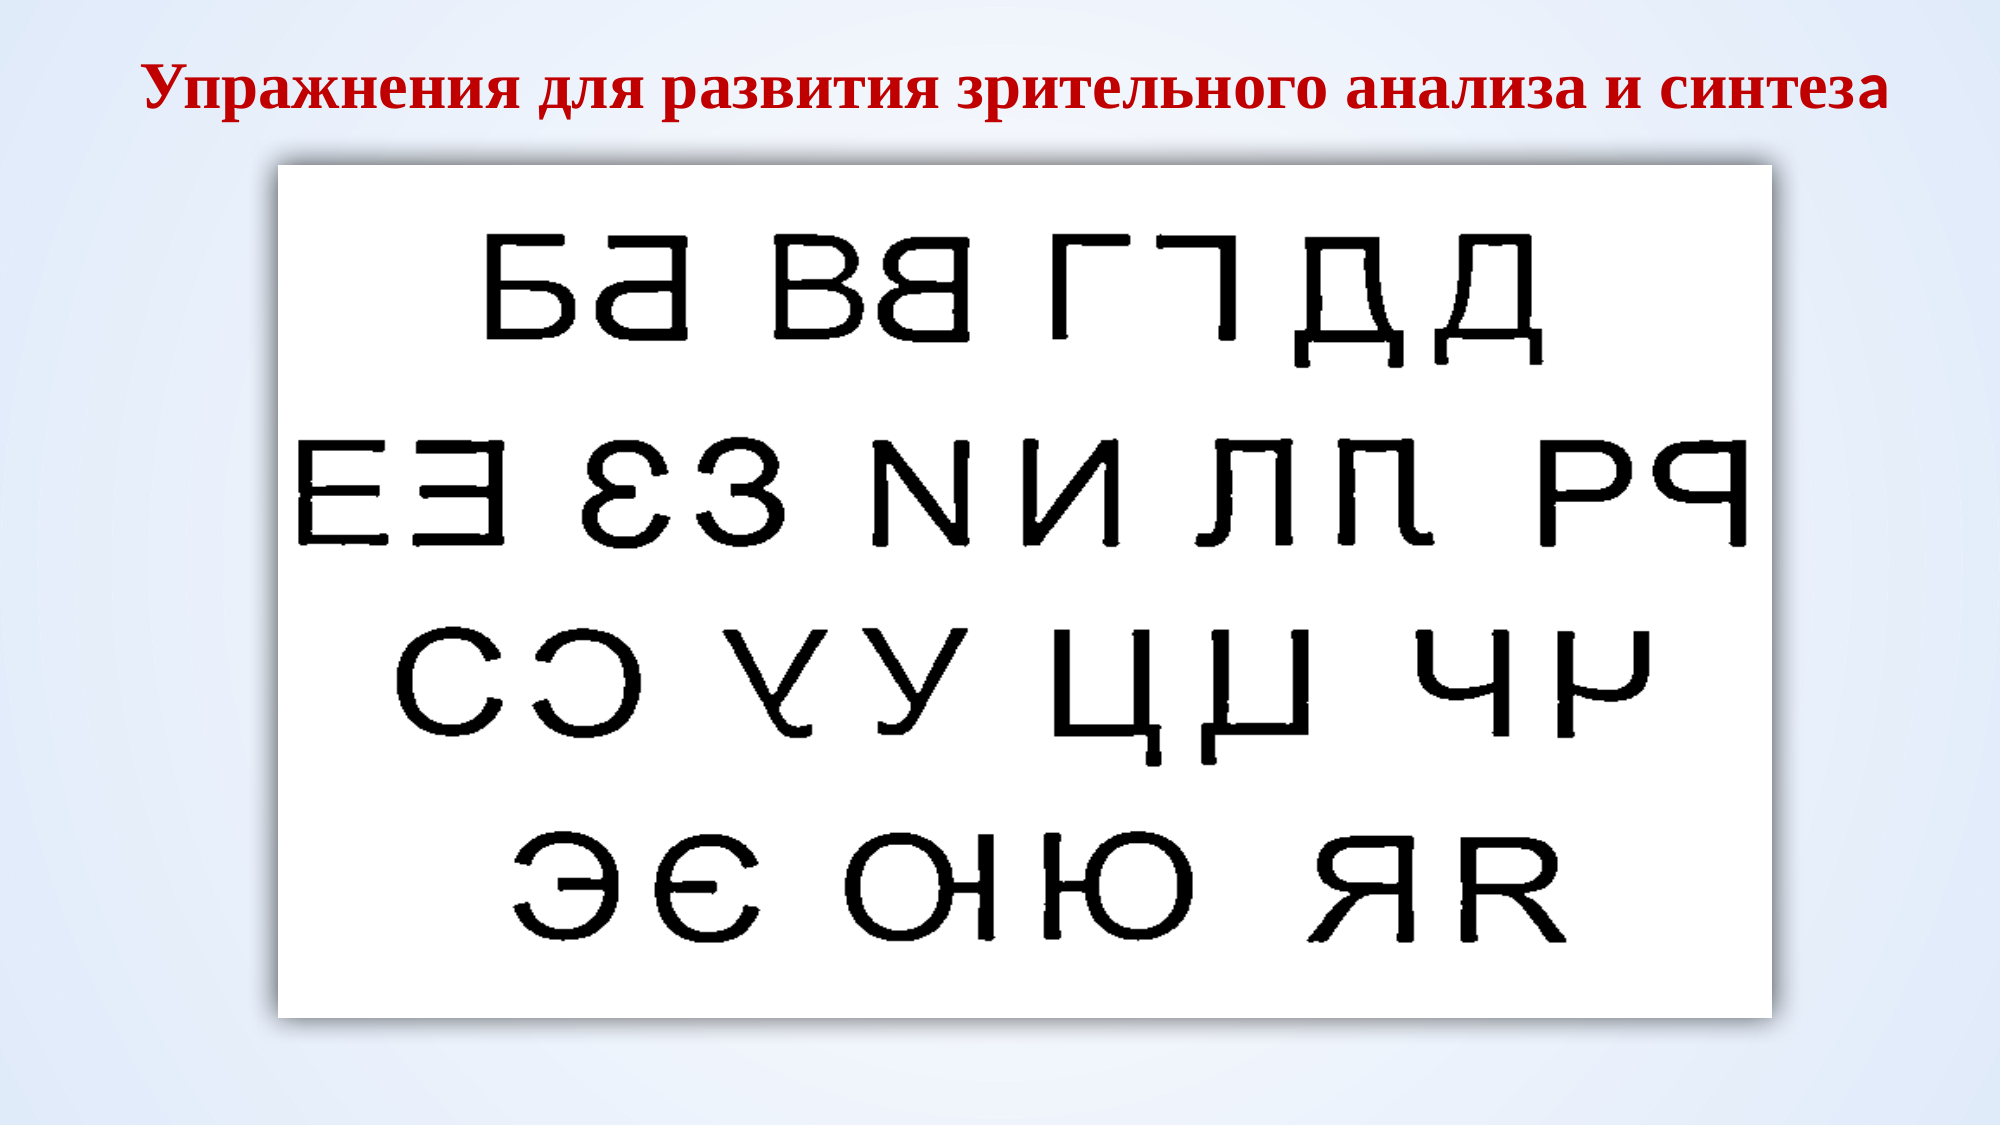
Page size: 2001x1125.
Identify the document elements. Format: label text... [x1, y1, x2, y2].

picture [278, 165, 1772, 1018]
text_box Упражнения для развития зрительного анализа и синтеза [122, 34, 1907, 130]
